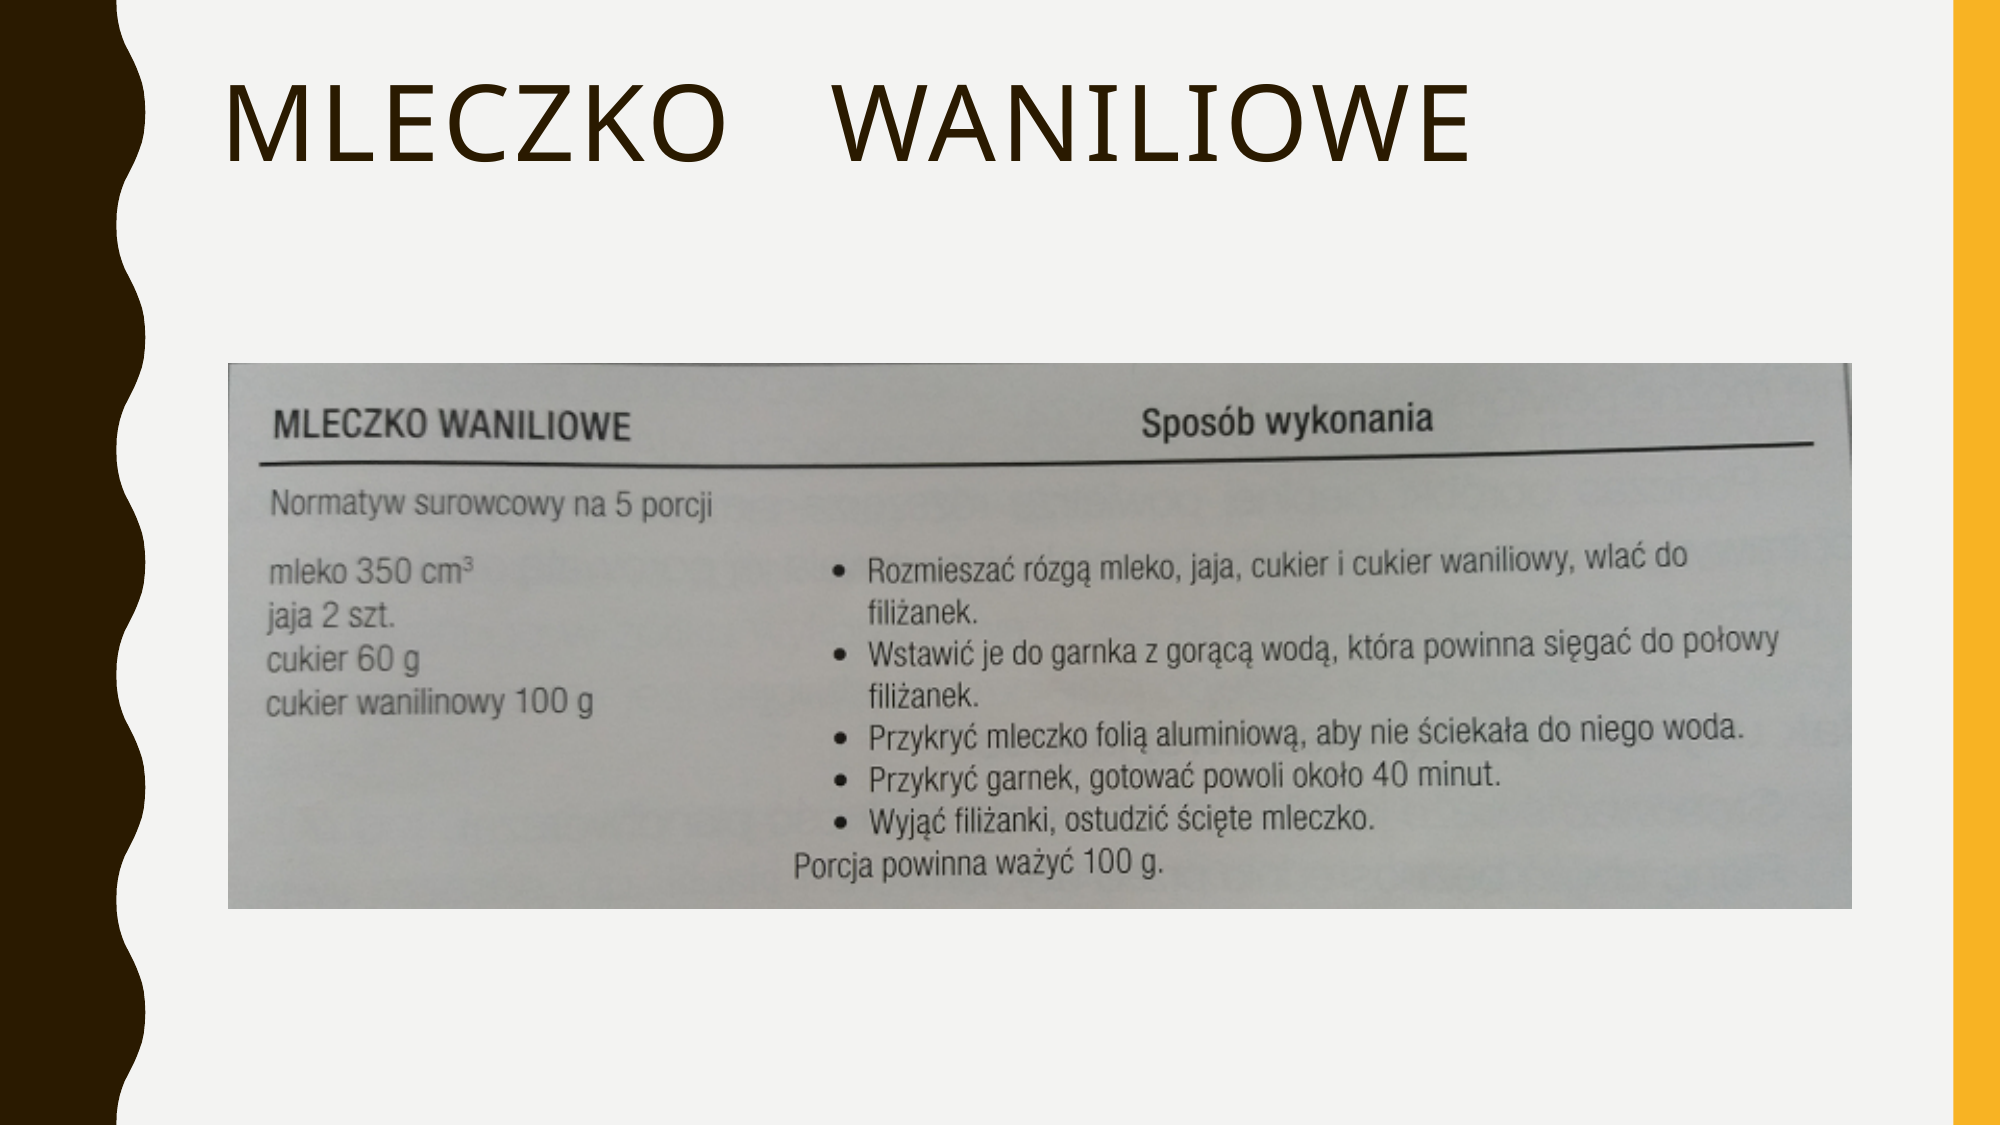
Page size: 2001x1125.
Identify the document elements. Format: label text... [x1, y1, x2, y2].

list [228, 363, 1852, 909]
title Mleczko waniliowe [205, 62, 1875, 308]
